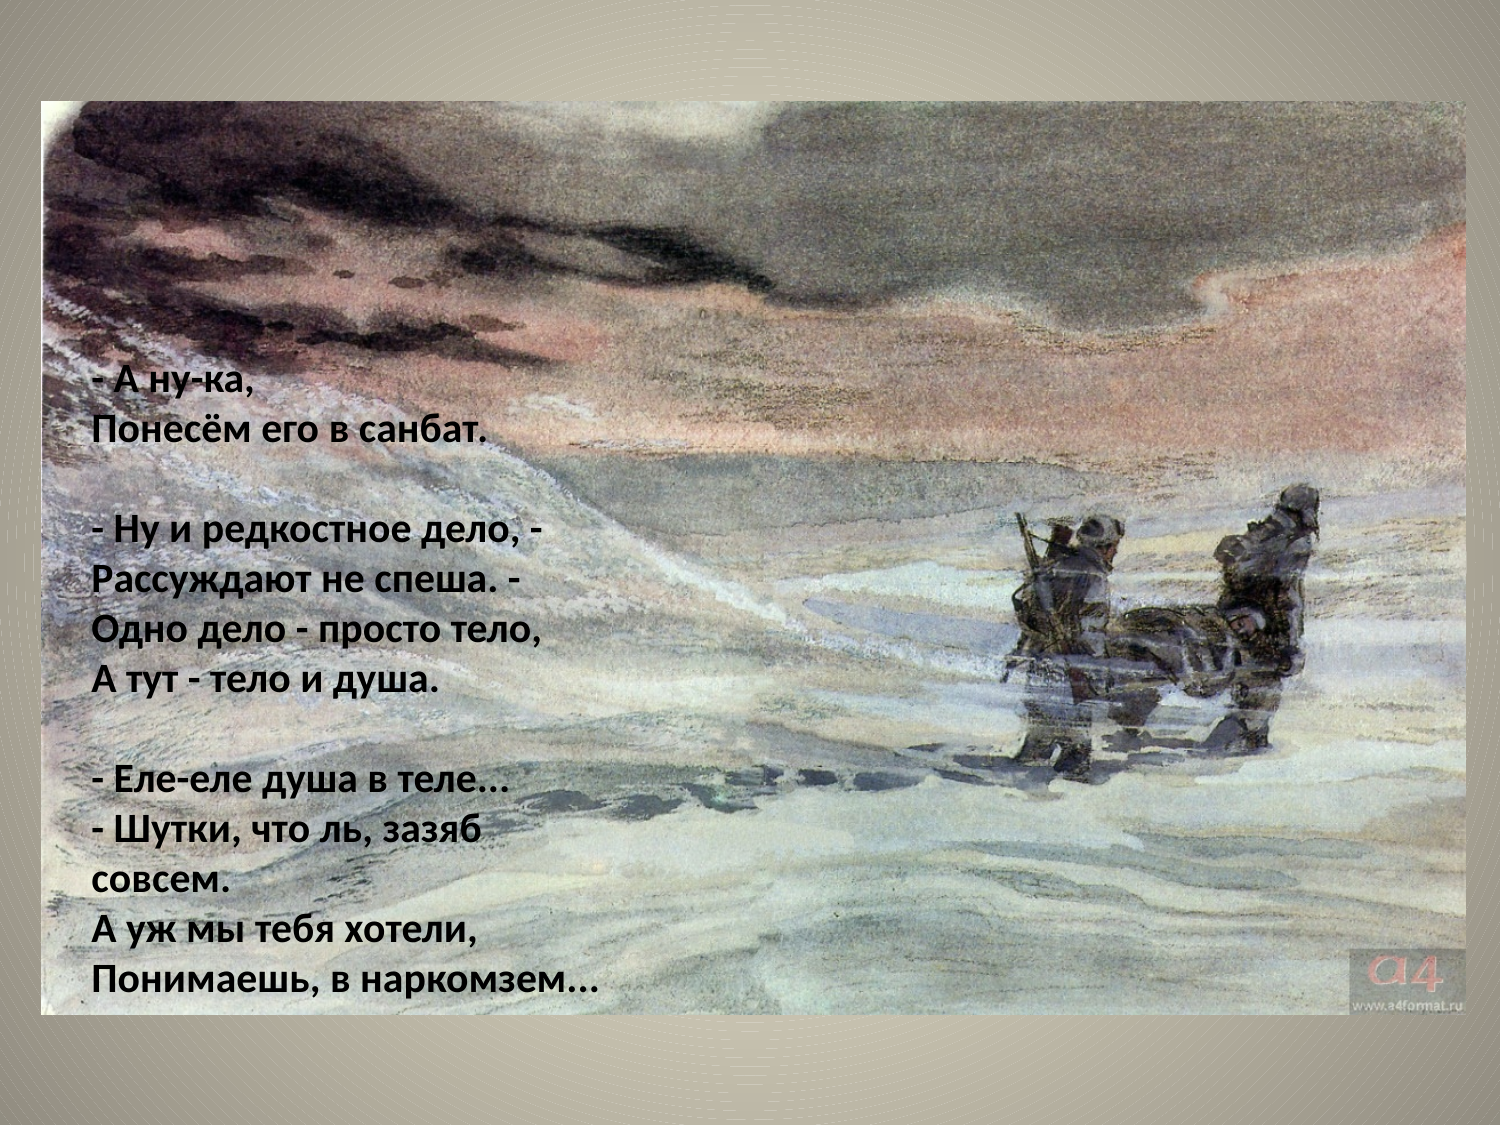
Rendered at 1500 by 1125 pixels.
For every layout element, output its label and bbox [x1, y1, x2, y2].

picture [40, 101, 1466, 1015]
